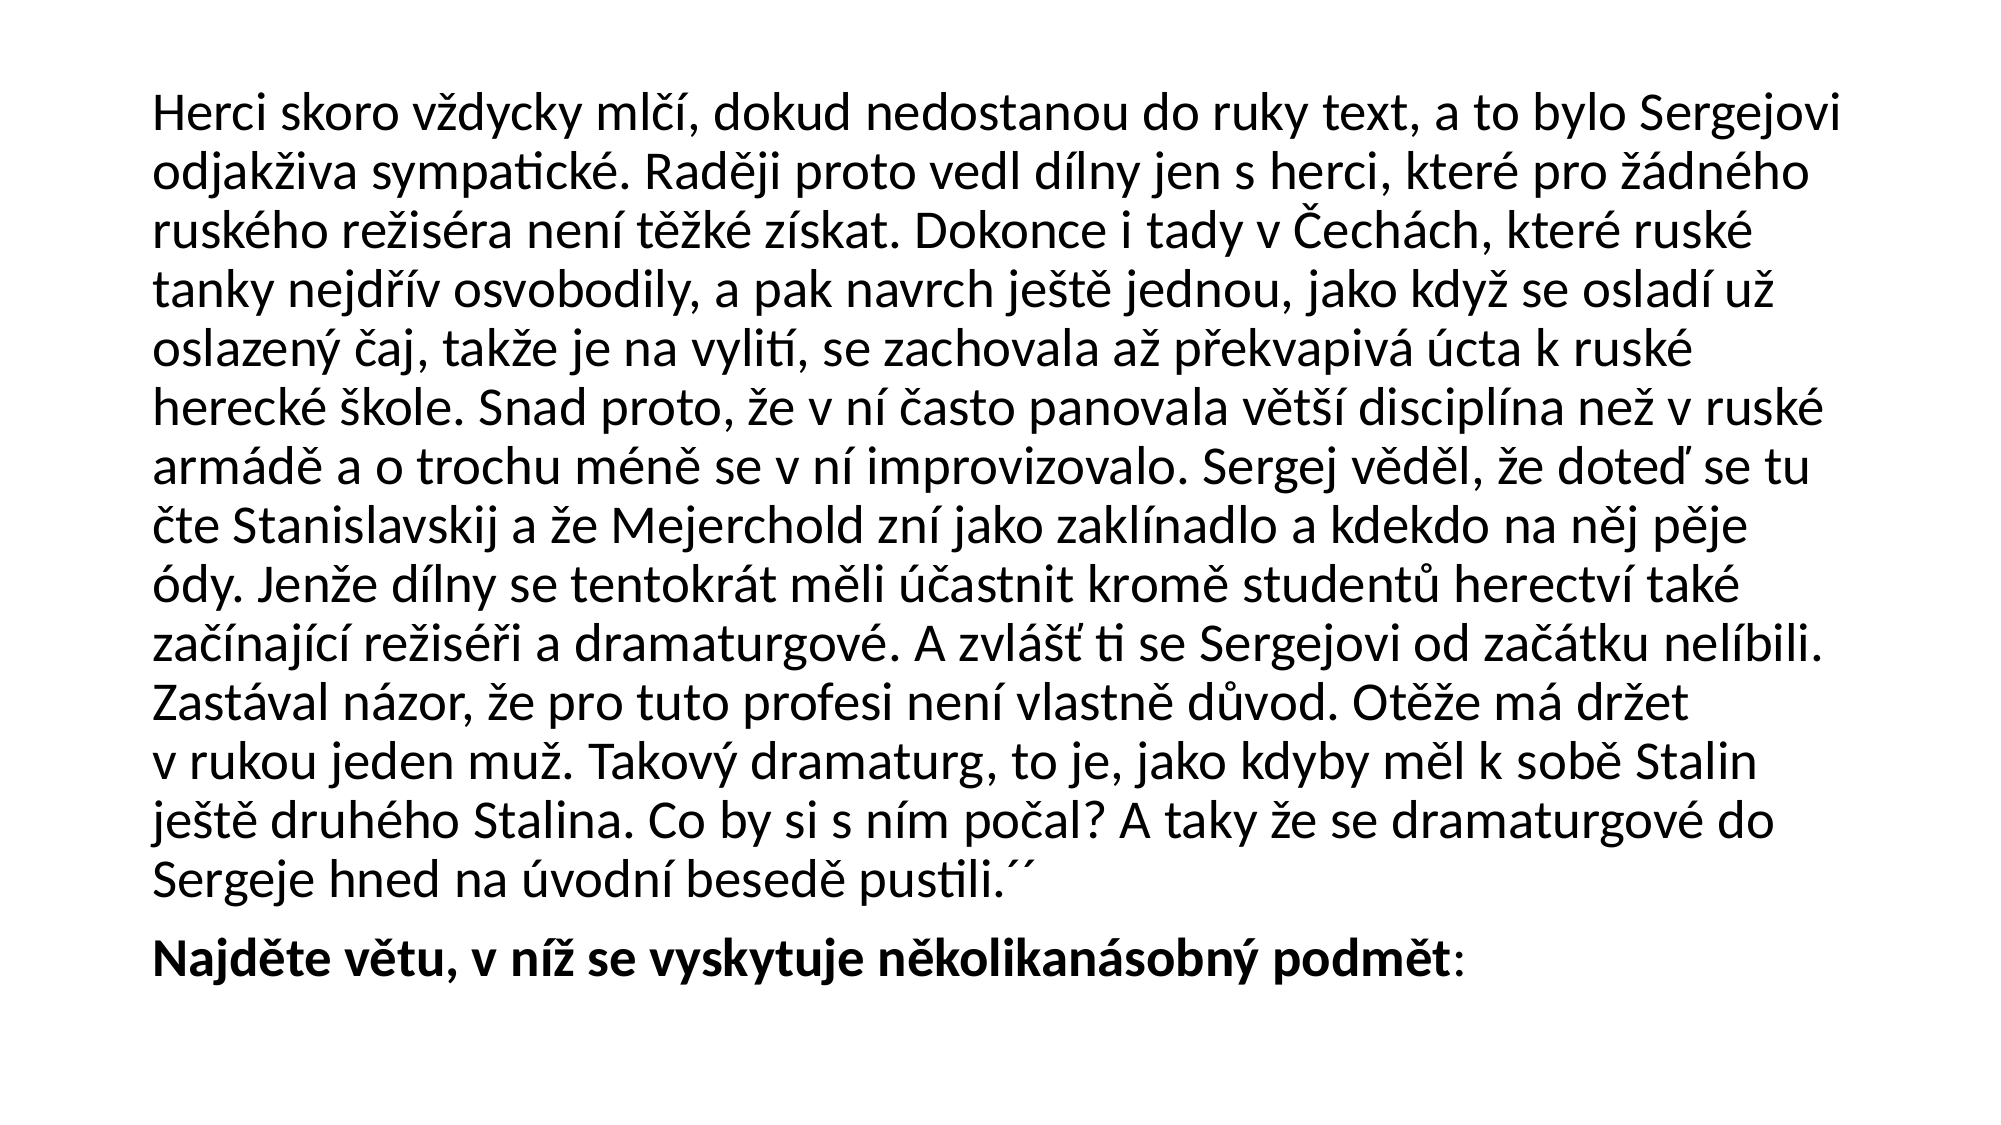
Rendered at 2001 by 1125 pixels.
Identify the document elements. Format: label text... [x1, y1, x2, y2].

list Herci skoro vždycky mlčí, dokud nedostanou do ruky text, a to bylo Sergejovi odjakživa sympatické. Raději proto vedl dílny jen s herci, které pro žádného ruského režiséra není těžké získat. Dokonce i tady v Čechách, které ruské tanky nejdřív osvobodily, a pak navrch ještě jednou, jako když se osladí už oslazený čaj, takže je na vylití, se zachovala až překvapivá úcta k ruské herecké škole. Snad proto, že v ní často panovala větší disciplína než v ruské armádě a o trochu méně se v ní improvizovalo. Sergej věděl, že doteď se tu čte Stanislavskij a že Mejerchold zní jako zaklínadlo a kdekdo na něj pěje ódy. Jenže dílny se tentokrát měli účastnit kromě studentů herectví také začínající režiséři a dramaturgové. A zvlášť ti se Sergejovi od začátku nelíbili. Zastával názor, že pro tuto profesi není vlastně důvod. Otěže má držet v rukou jeden muž. Takový dramaturg, to je, jako kdyby měl k sobě Stalin ještě druhého Stalina. Co by si s ním počal? A taky že se dramaturgové do Sergeje hned na úvodní besedě pustili.´´ Najděte větu, v níž se vyskytuje několikanásobný podmět: [137, 76, 1863, 1014]
